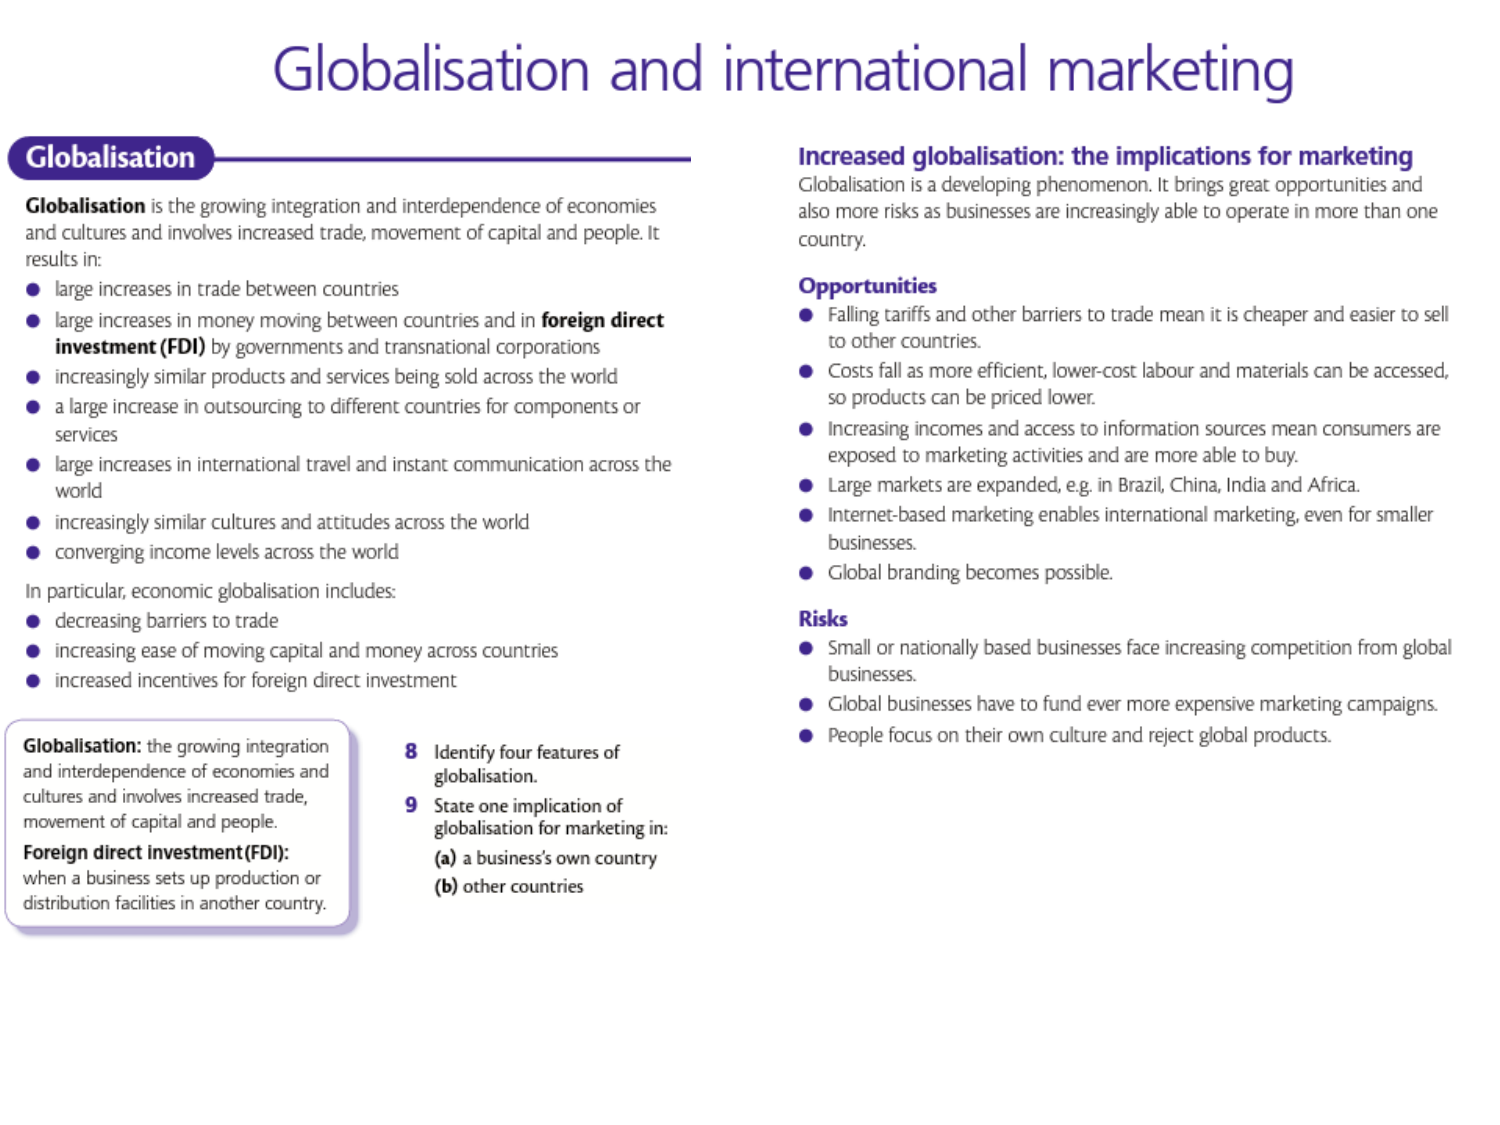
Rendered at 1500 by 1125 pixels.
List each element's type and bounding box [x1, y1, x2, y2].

picture [262, 37, 1304, 113]
picture [0, 124, 691, 701]
picture [787, 137, 1459, 758]
picture [399, 737, 680, 904]
picture [0, 712, 363, 941]
